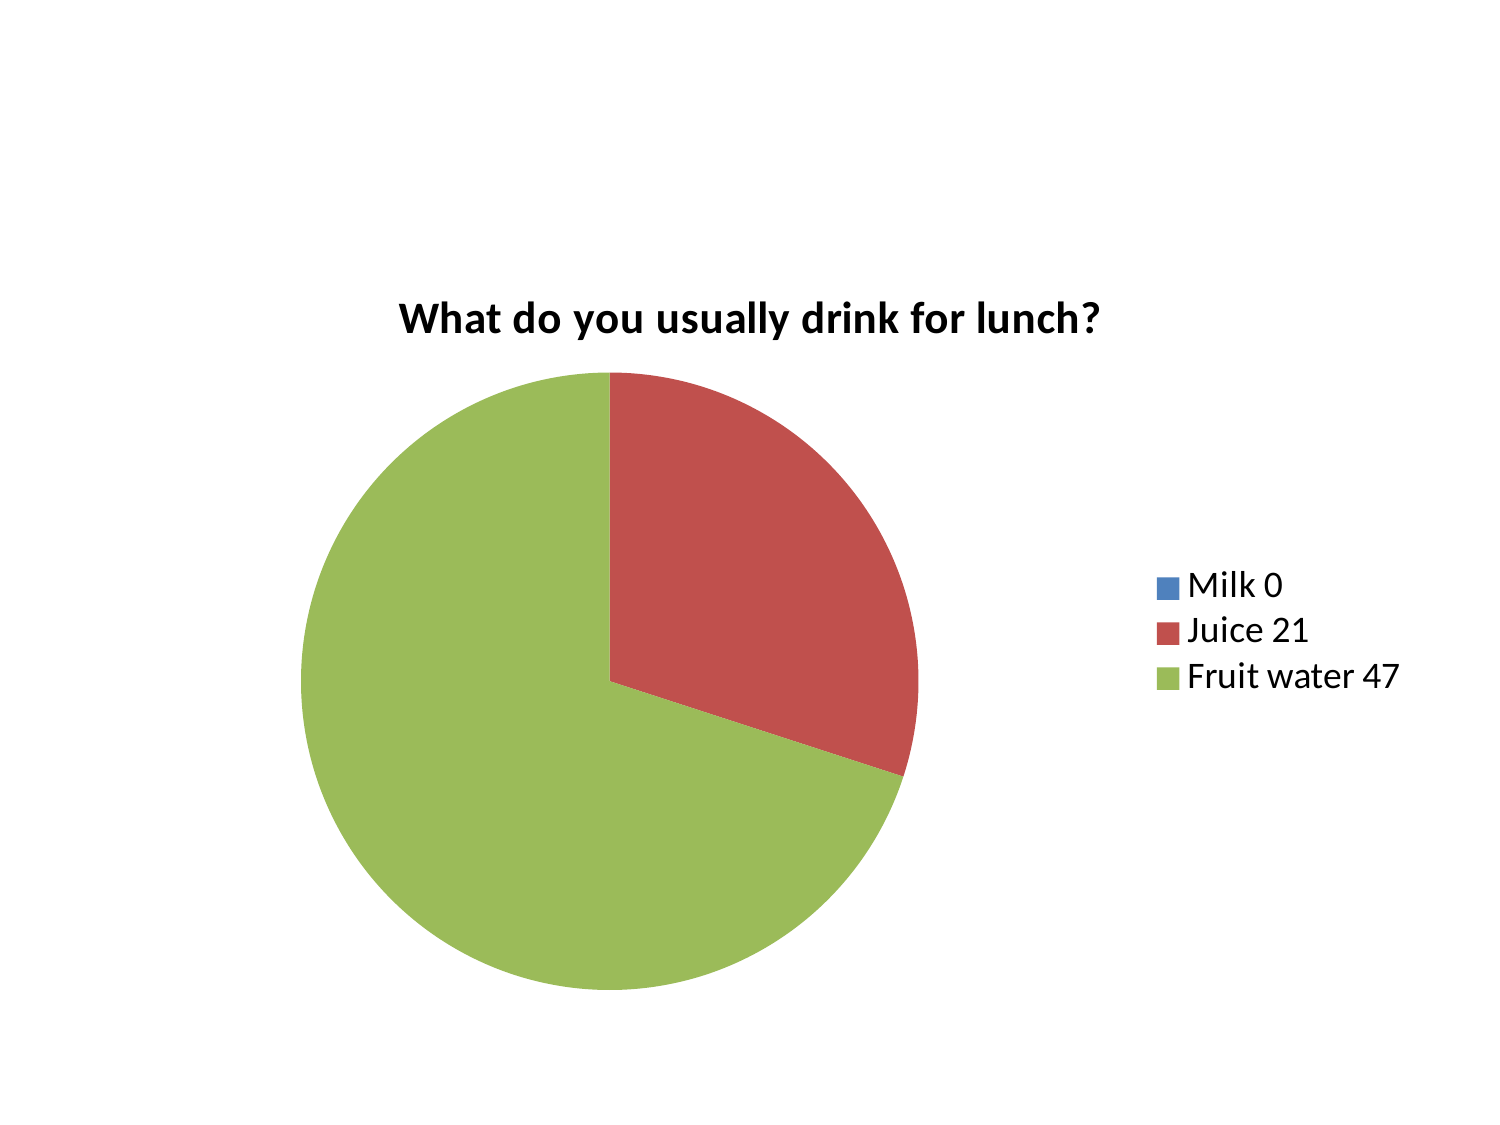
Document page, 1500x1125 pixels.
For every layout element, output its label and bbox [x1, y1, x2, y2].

chart [74, 262, 1426, 1006]
